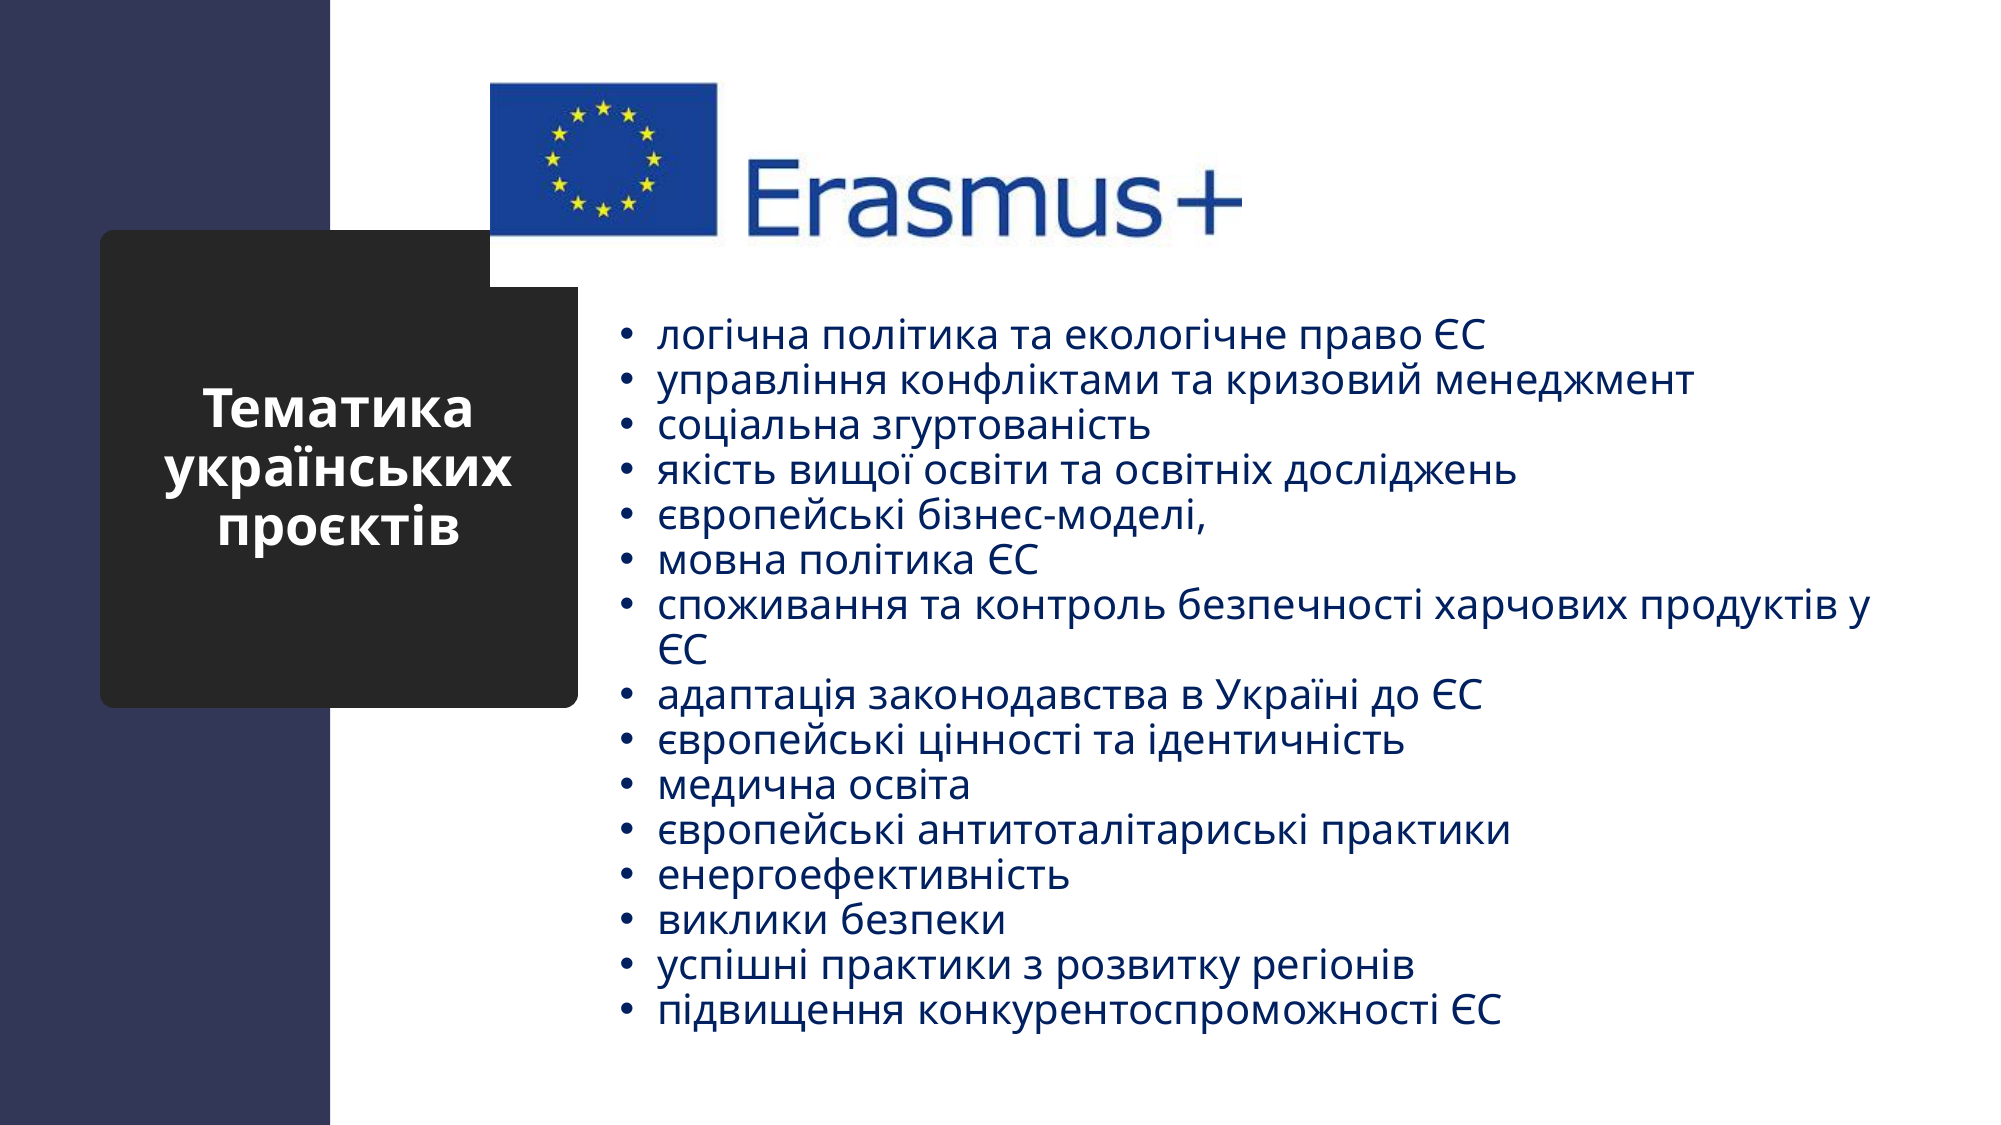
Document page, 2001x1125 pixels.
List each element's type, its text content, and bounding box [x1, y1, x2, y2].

list логічна політика та екологічне право ЄС управління конфліктами та кризовий менеджмент соціальна згуртованість якість вищої освіти та освітніх досліджень європейські бізнес-моделі, мовна політика ЄС споживання та контроль безпечності харчових продуктів у ЄС адаптація законодавства в Україні до ЄС європейські цінності та ідентичність медична освіта європейські антитоталітариські практики енергоефективність виклики безпеки успішні практики з розвитку регіонів підвищення конкурентоспроможності ЄС [604, 306, 1887, 1080]
title Тематика українських проєктів [113, 243, 564, 694]
picture [490, 34, 1242, 287]
text_box [0, 0, 331, 1125]
